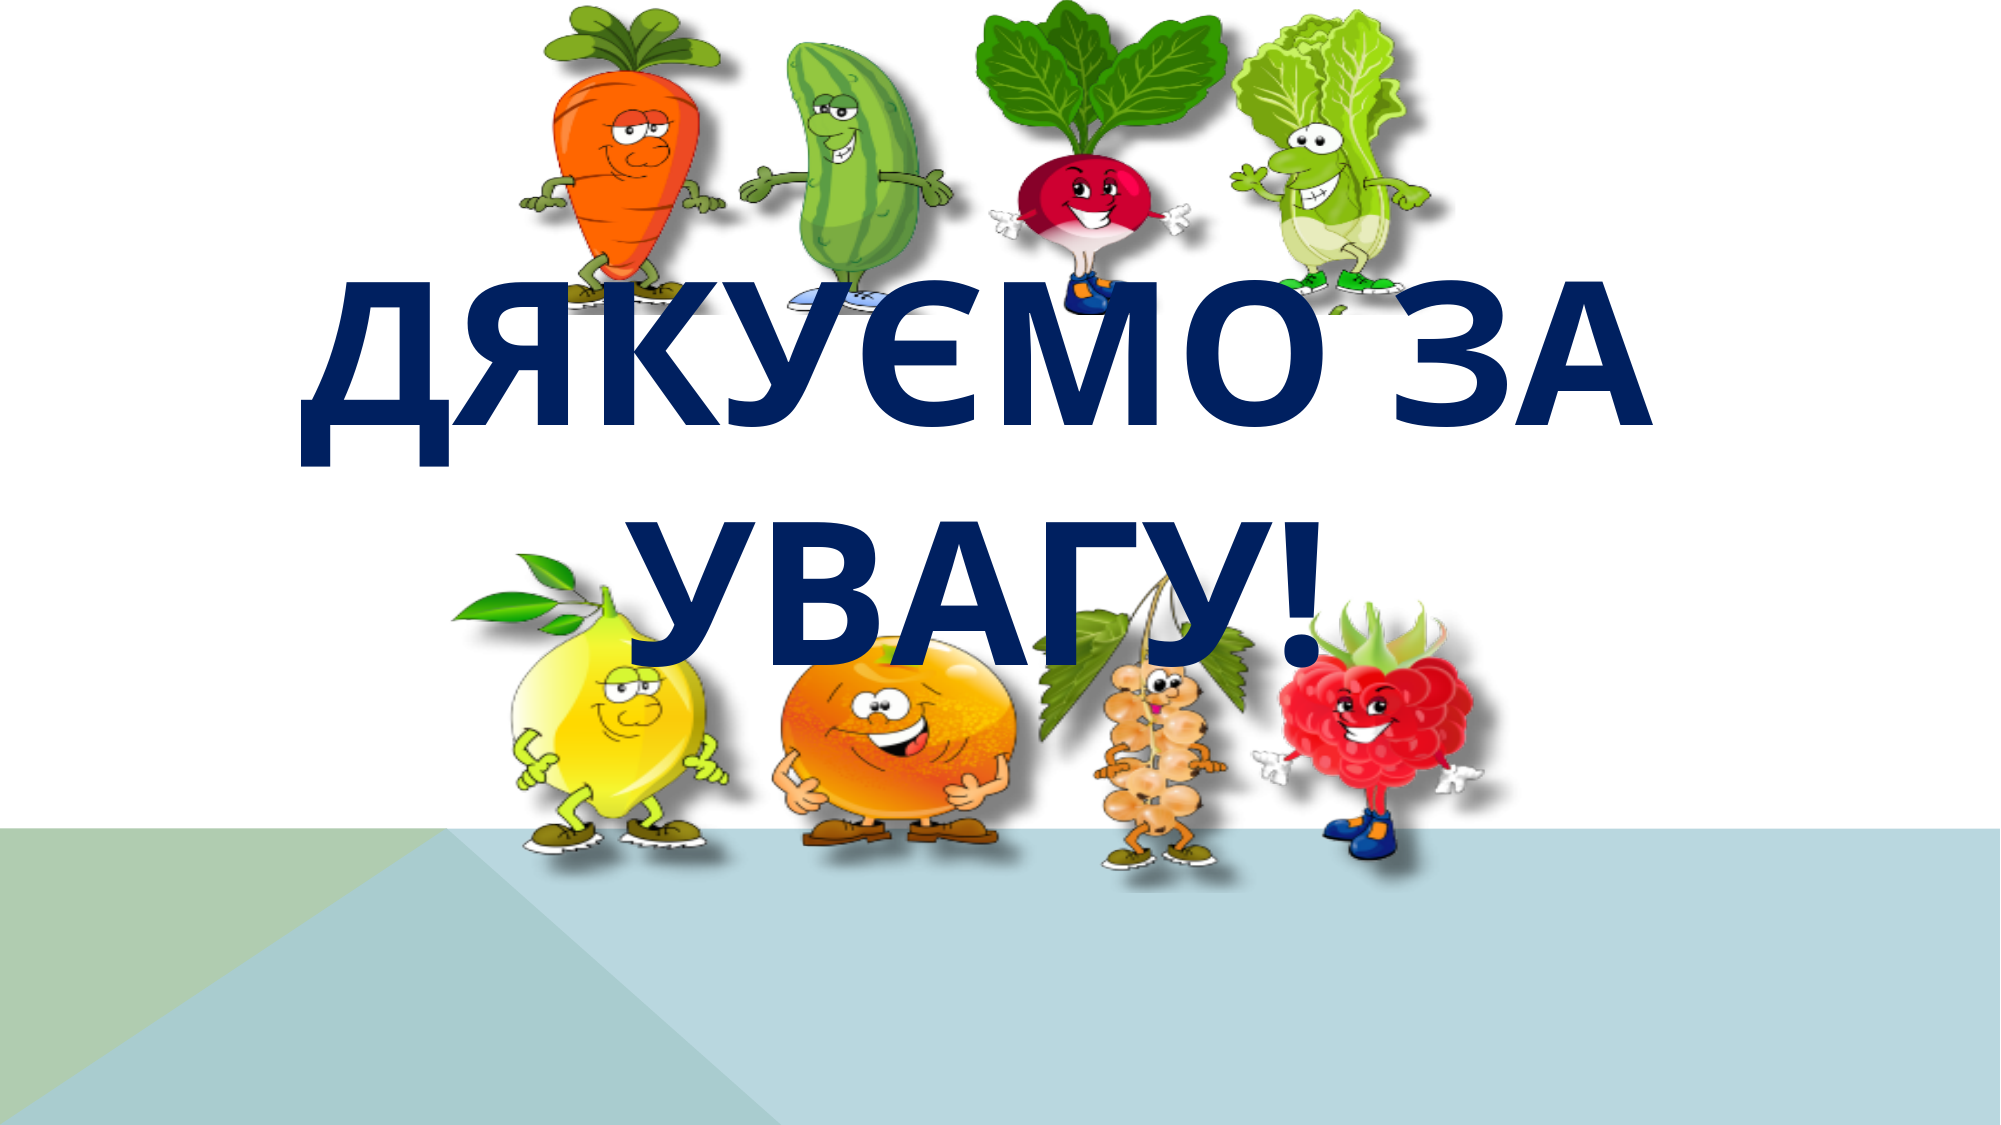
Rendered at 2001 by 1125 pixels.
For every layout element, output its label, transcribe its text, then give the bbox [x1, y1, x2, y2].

picture [498, 0, 1456, 316]
title Дякуємо за увагу! [42, 323, 1912, 607]
picture [448, 546, 1563, 893]
